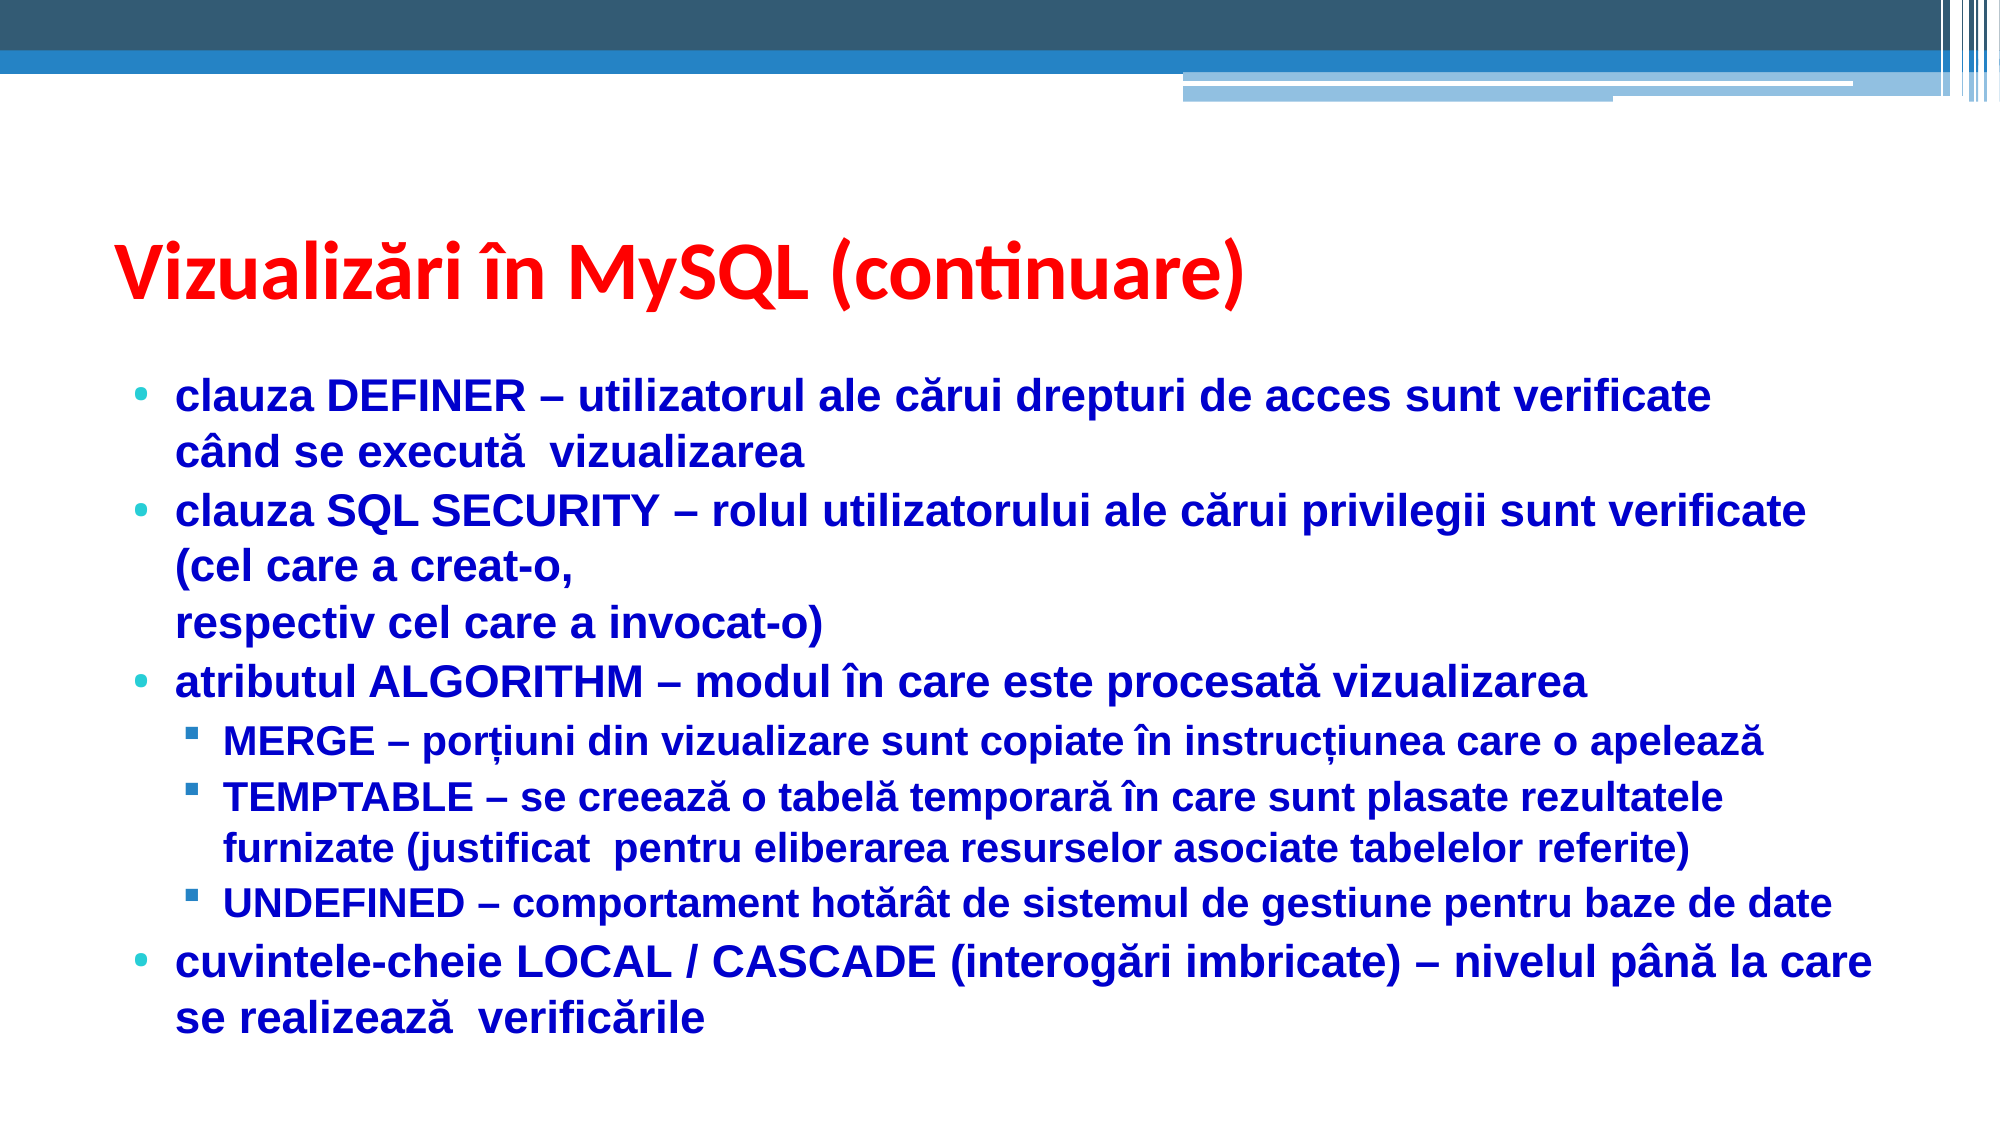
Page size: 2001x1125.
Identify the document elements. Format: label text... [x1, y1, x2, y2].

title Vizualizări în MySQL (continuare) [112, 214, 1713, 405]
list clauza DEFINER – utilizatorul ale cărui drepturi de acces sunt verificate când se execută vizualizarea clauza SQL SECURITY – rolul utilizatorului ale cărui privilegii sunt verificate (cel care a creat-o, respectiv cel care a invocat-o) atributul ALGORITHM – modul în care este procesată vizualizarea MERGE – porțiuni din vizualizare sunt copiate în instrucțiunea care o apelează TEMPTABLE – se creează o tabelă temporară în care sunt plasate rezultatele furnizate (justificat pentru eliberarea resurselor asociate tabelelor referite) UNDEFINED – comportament hotărât de sistemul de gestiune pentru baze de date cuvintele-cheie LOCAL / CASCADE (interogări imbricate) – nivelul până la care se realizează verificările [34, 363, 1966, 1043]
